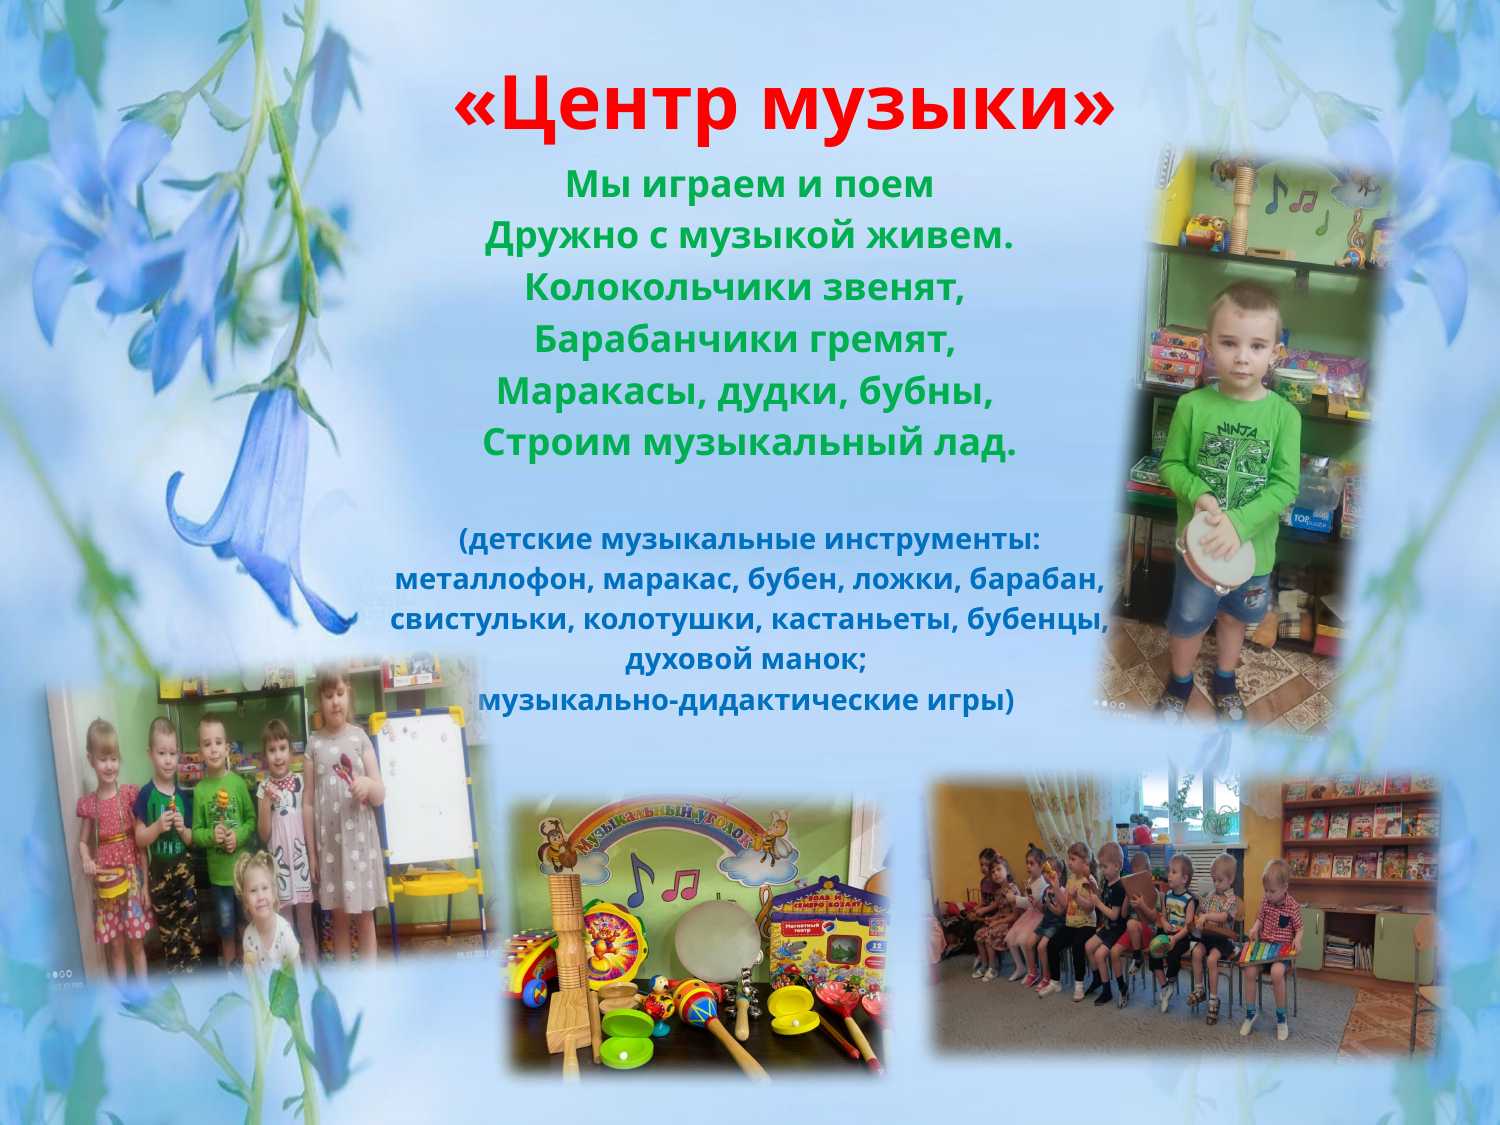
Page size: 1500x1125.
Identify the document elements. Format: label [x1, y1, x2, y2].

picture [1112, 142, 1382, 742]
list [0, 0, 1500, 1125]
picture [24, 655, 899, 1091]
picture [913, 761, 1454, 1074]
